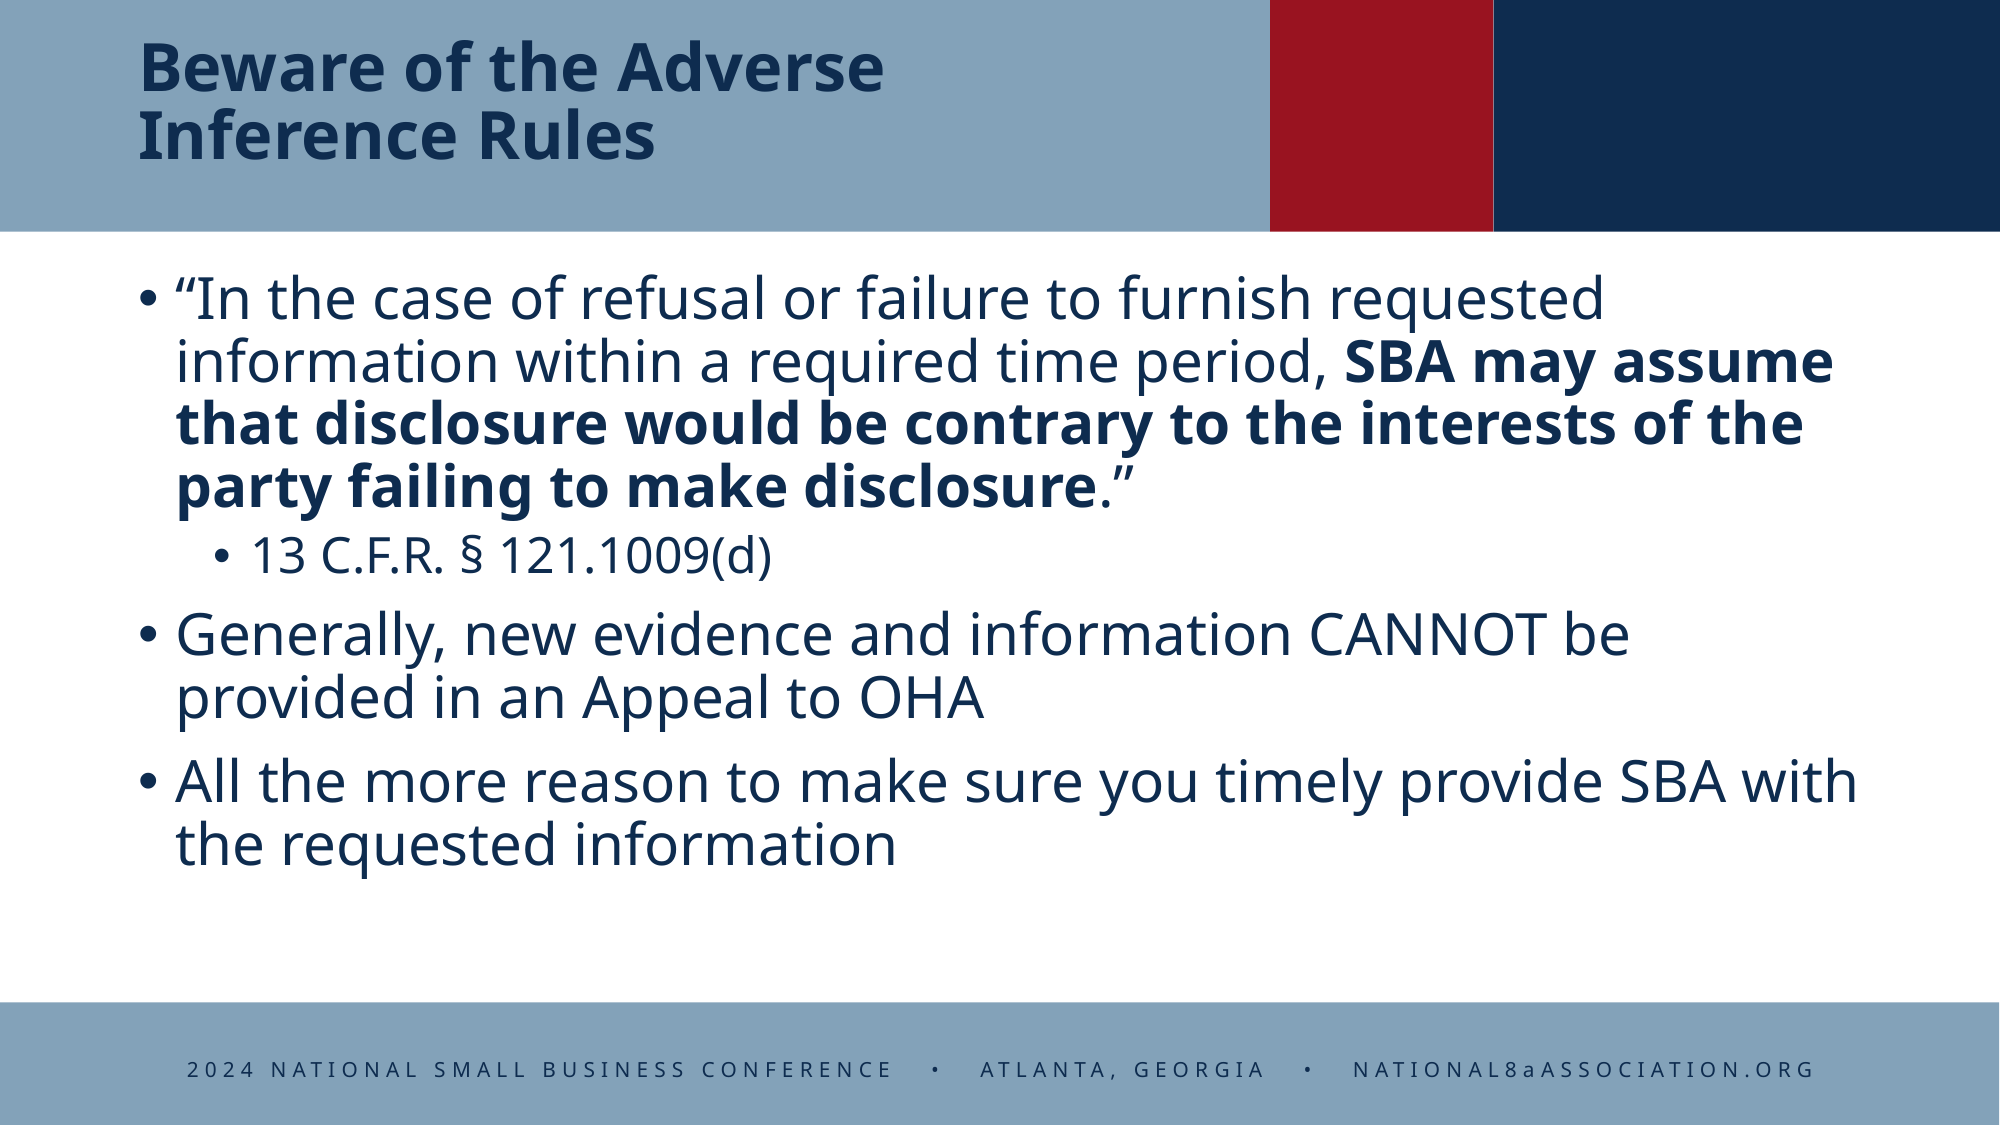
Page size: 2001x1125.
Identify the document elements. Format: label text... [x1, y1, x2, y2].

list “In the case of refusal or failure to furnish requested information within a required time period, SBA may assume that disclosure would be contrary to the interests of the party failing to make disclosure.” 13 C.F.R. § 121.1009(d) Generally, new evidence and information CANNOT be provided in an Appeal to OHA All the more reason to make sure you timely provide SBA with the requested information [123, 261, 1886, 959]
title Beware of the Adverse Inference Rules [123, 85, 1163, 181]
